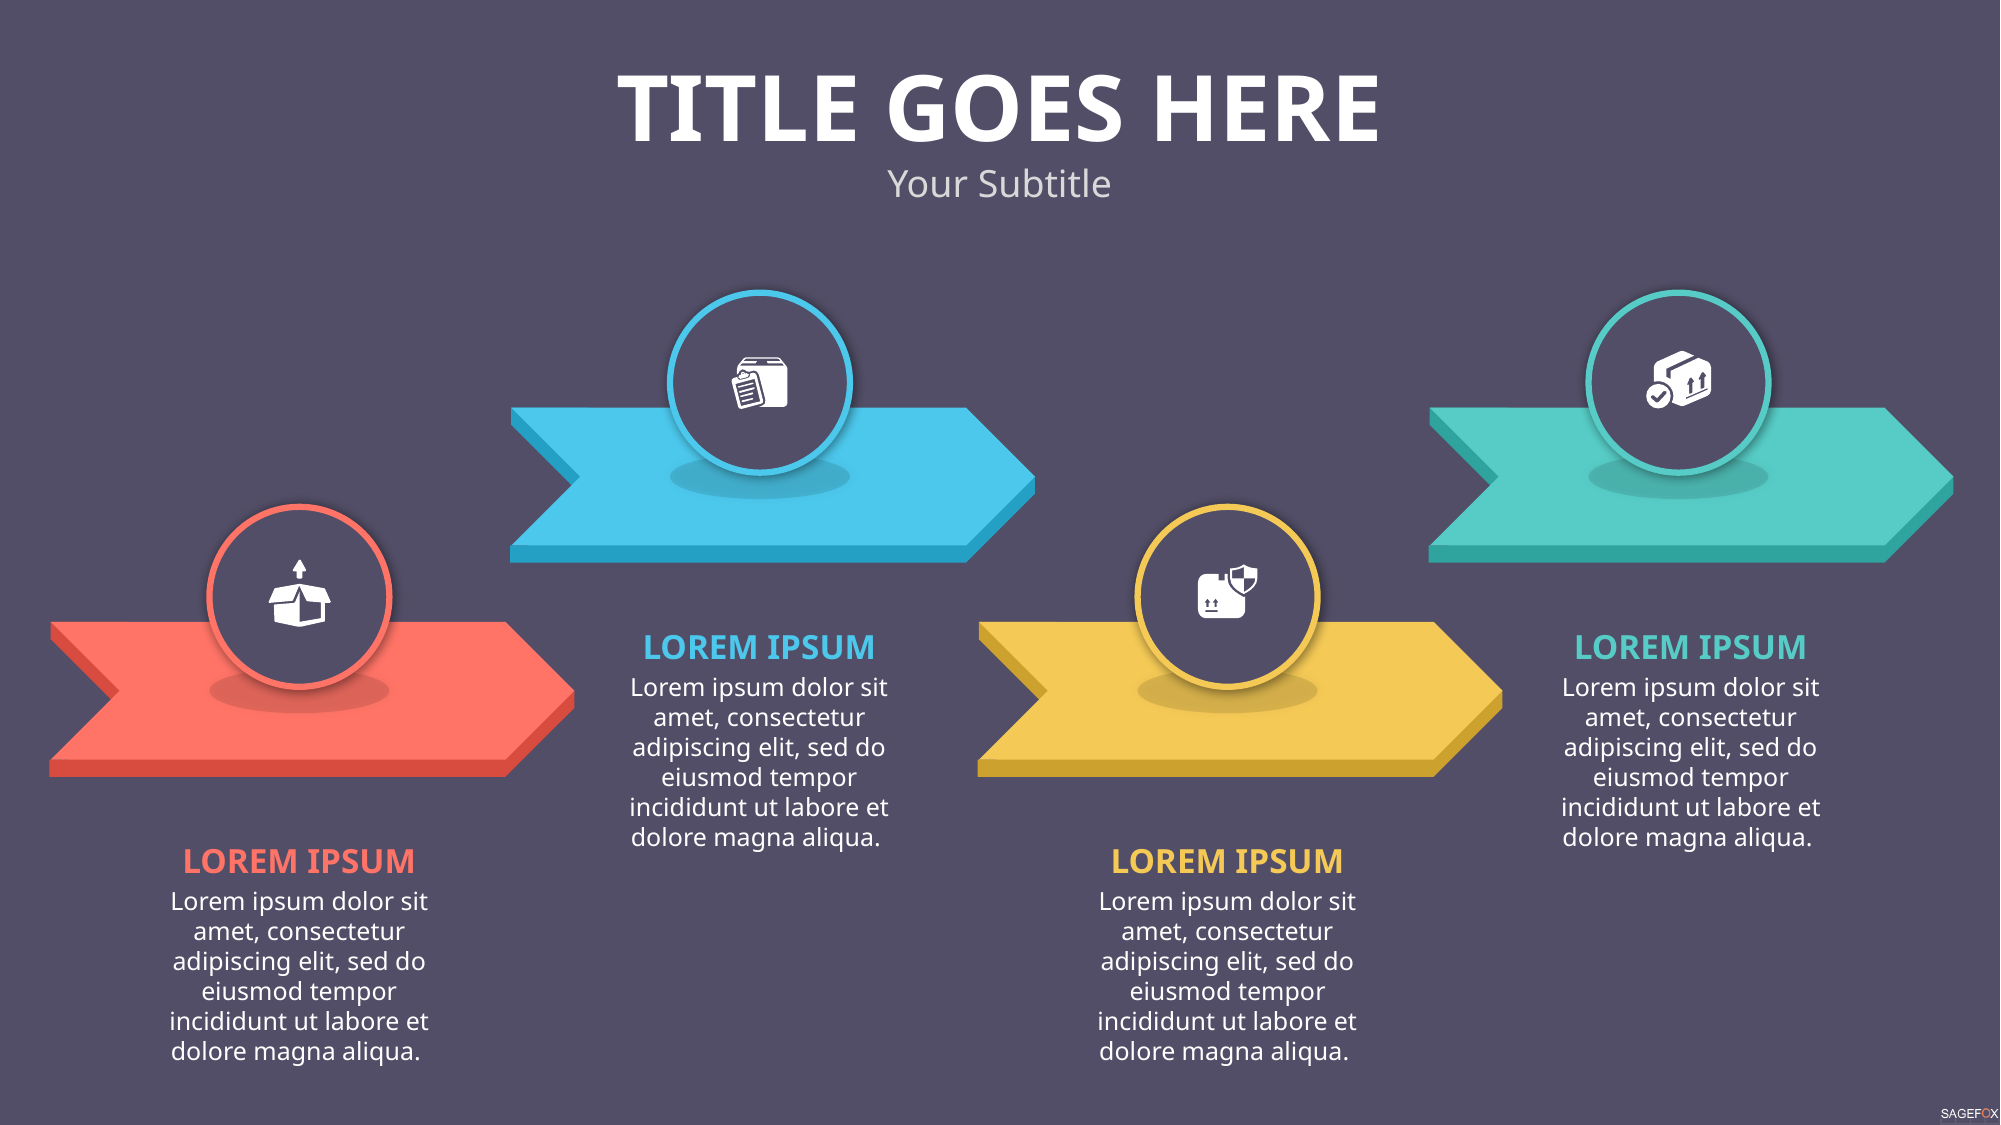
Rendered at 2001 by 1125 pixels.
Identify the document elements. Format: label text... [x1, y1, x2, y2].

text_box LOREM IPSUM Lorem ipsum dolor sit amet, consectetur adipiscing elit, sed do eiusmod tempor incididunt ut labore et dolore magna aliqua. [126, 833, 472, 1073]
text_box LOREM IPSUM Lorem ipsum dolor sit amet, consectetur adipiscing elit, sed do eiusmod tempor incididunt ut labore et dolore magna aliqua. [1518, 618, 1864, 859]
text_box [669, 292, 850, 499]
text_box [509, 407, 1035, 563]
picture [1939, 1108, 2000, 1125]
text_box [49, 621, 575, 777]
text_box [1588, 292, 1769, 499]
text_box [1428, 407, 1954, 563]
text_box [209, 506, 390, 714]
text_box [1137, 506, 1318, 714]
text_box TITLE GOES HERE Your Subtitle [548, 42, 1452, 212]
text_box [977, 621, 1503, 777]
text_box LOREM IPSUM Lorem ipsum dolor sit amet, consectetur adipiscing elit, sed do eiusmod tempor incididunt ut labore et dolore magna aliqua. [1055, 833, 1401, 1073]
text_box LOREM IPSUM Lorem ipsum dolor sit amet, consectetur adipiscing elit, sed do eiusmod tempor incididunt ut labore et dolore magna aliqua. [586, 619, 932, 859]
